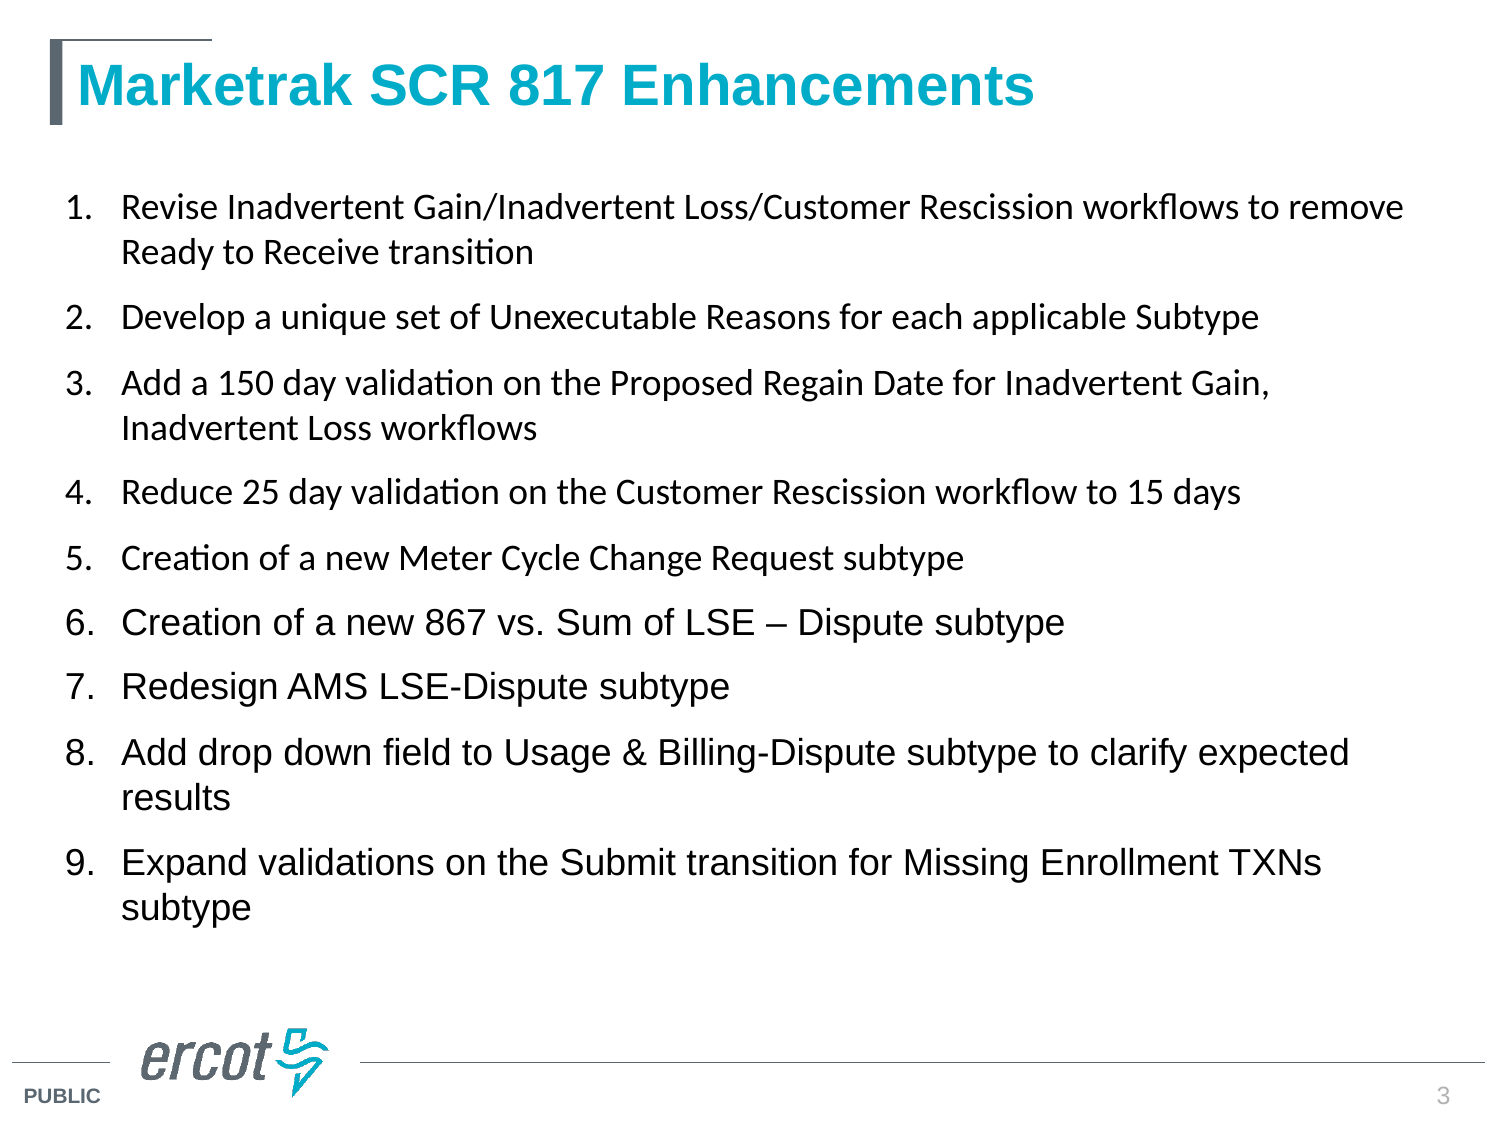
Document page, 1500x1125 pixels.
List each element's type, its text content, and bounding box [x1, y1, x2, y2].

list Revise Inadvertent Gain/Inadvertent Loss/Customer Rescission workflows to remove Ready to Receive transition Develop a unique set of Unexecutable Reasons for each applicable Subtype Add a 150 day validation on the Proposed Regain Date for Inadvertent Gain, Inadvertent Loss workflows Reduce 25 day validation on the Customer Rescission workflow to 15 days Creation of a new Meter Cycle Change Request subtype Creation of a new 867 vs. Sum of LSE – Dispute subtype Redesign AMS LSE-Dispute subtype Add drop down field to Usage & Billing-Dispute subtype to clarify expected results Expand validations on the Submit transition for Missing Enrollment TXNs subtype [50, 174, 1450, 375]
picture [137, 1024, 332, 1100]
title Marketrak SCR 817 Enhancements [62, 39, 1450, 125]
slide_number 3 [1400, 1076, 1488, 1113]
